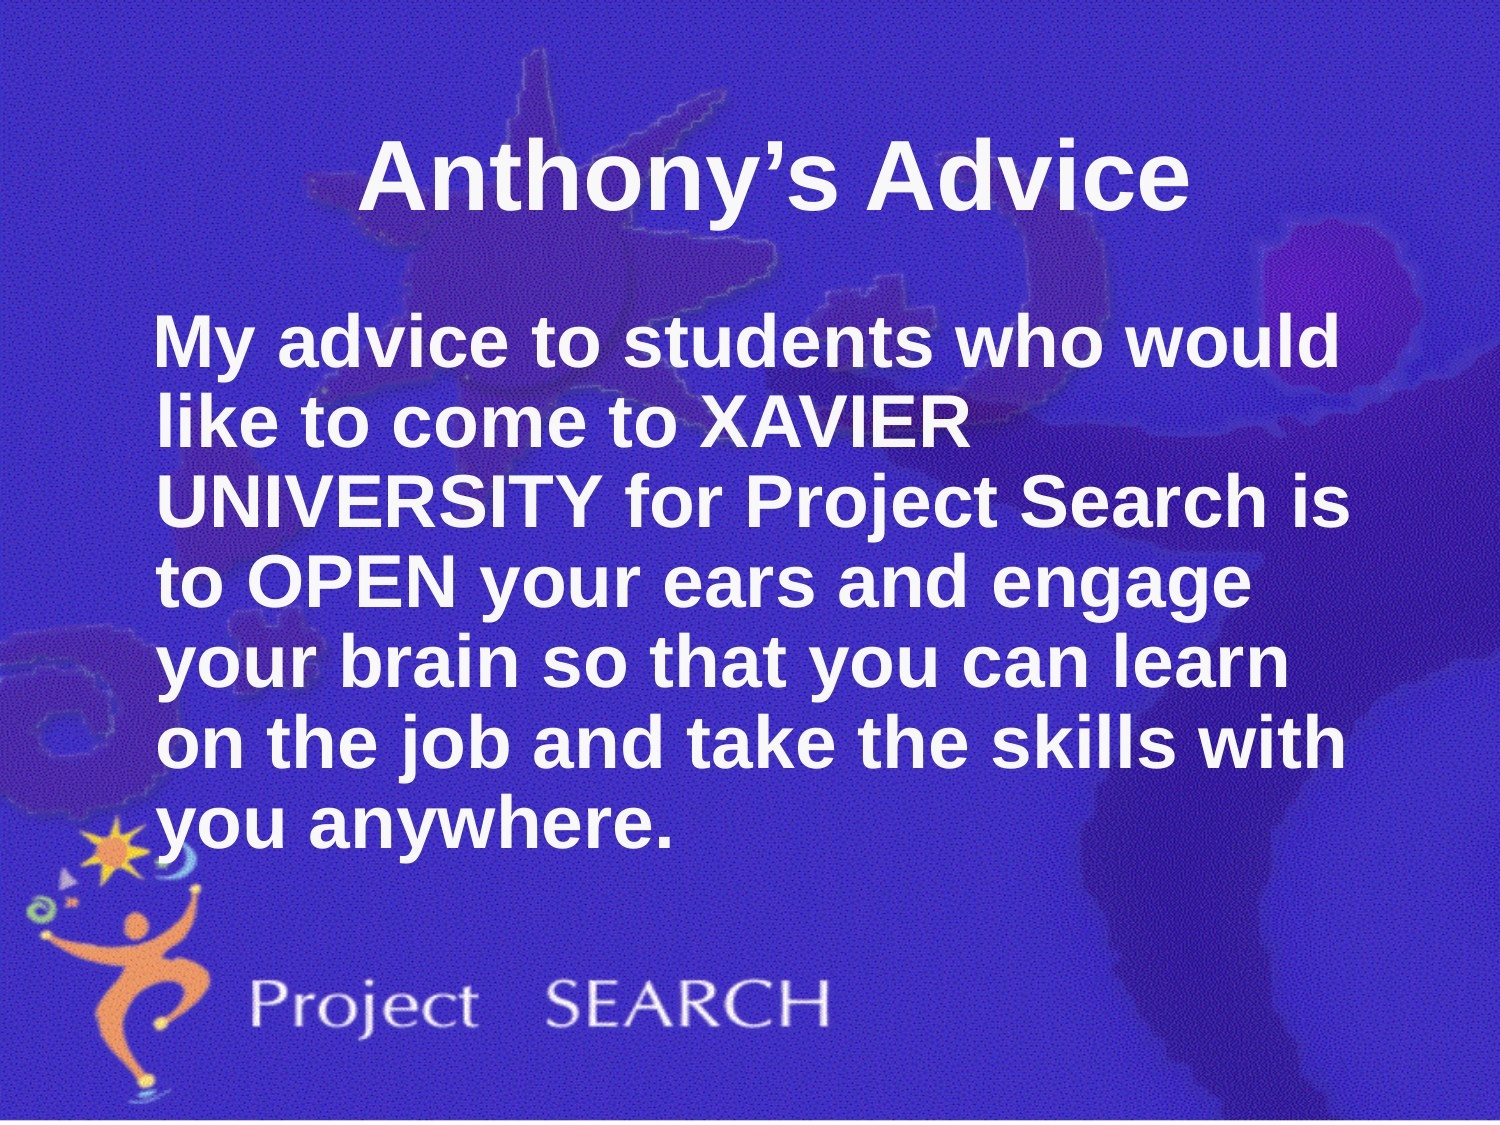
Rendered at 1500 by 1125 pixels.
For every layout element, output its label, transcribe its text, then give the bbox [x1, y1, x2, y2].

picture [0, 0, 1500, 1125]
list My advice to students who would like to come to XAVIER UNIVERSITY for Project Search is to OPEN your ears and engage your brain so that you can learn on the job and take the skills with you anywhere. [74, 295, 1388, 926]
title Anthony’s Advice [74, 124, 1476, 251]
